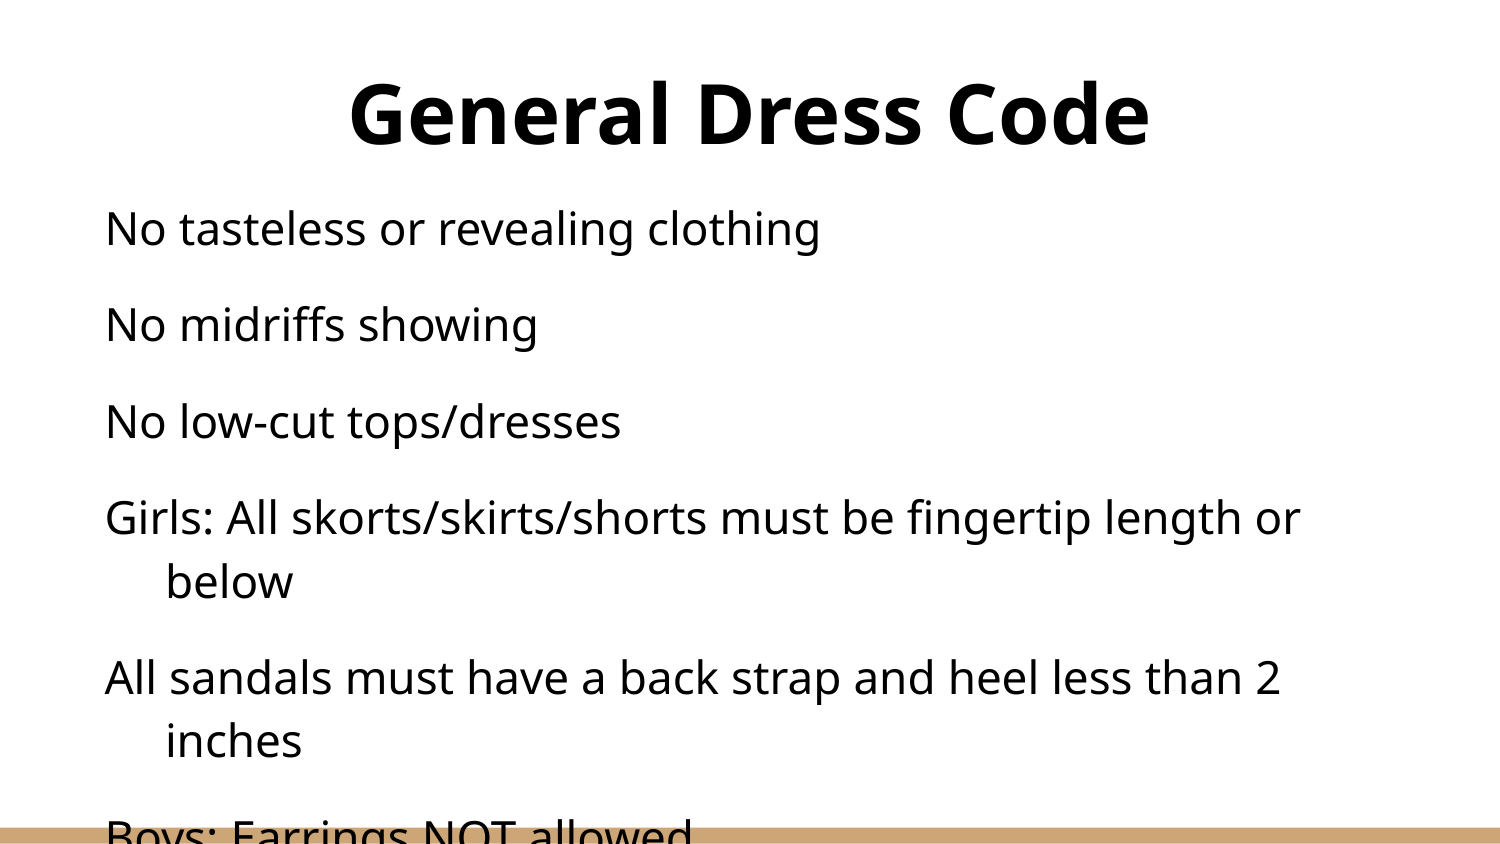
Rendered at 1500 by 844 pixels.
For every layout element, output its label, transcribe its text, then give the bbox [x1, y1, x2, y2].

title General Dress Code [185, 35, 1315, 176]
list No tasteless or revealing clothing No midriffs showing No low-cut tops/dresses Girls: All skorts/skirts/shorts must be fingertip length or below All sandals must have a back strap and heel less than 2 inches Boys: Earrings NOT allowed Hats and sunglasses are allowed but must be removed while indoors. [75, 176, 1425, 816]
